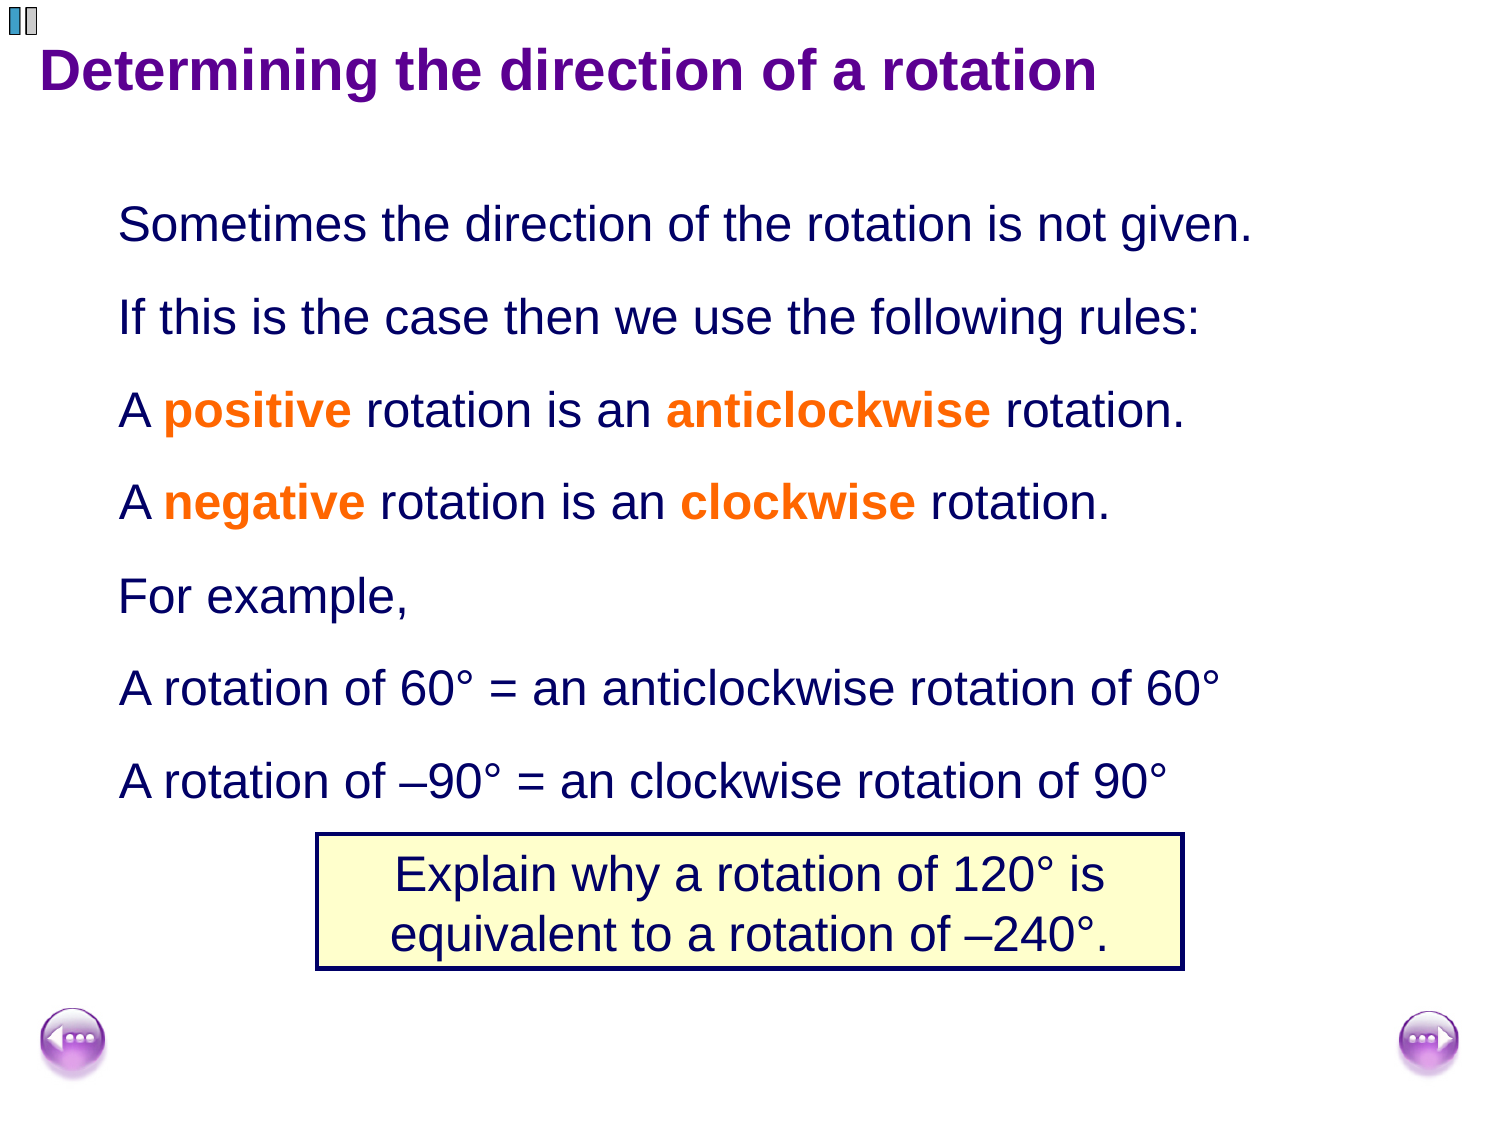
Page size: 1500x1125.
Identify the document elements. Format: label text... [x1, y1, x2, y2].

text_box Sometimes the direction of the rotation is not given. [102, 184, 1270, 260]
text_box A rotation of –90° = an clockwise rotation of 90° [104, 741, 1185, 816]
text_box A positive rotation is an anticlockwise rotation. [103, 369, 1202, 445]
text_box A negative rotation is an clockwise rotation. [103, 462, 1127, 538]
picture [29, 996, 119, 1092]
text_box Explain why a rotation of 120° is equivalent to a rotation of –240°. [317, 834, 1183, 969]
text_box If this is the case then we use the following rules: [102, 277, 1217, 352]
text_box For example, [102, 555, 425, 631]
picture [8, 6, 37, 36]
picture [1387, 999, 1471, 1087]
text_box A rotation of 60° = an anticlockwise rotation of 60° [104, 648, 1238, 724]
title Determining the direction of a rotation [24, 24, 1300, 125]
